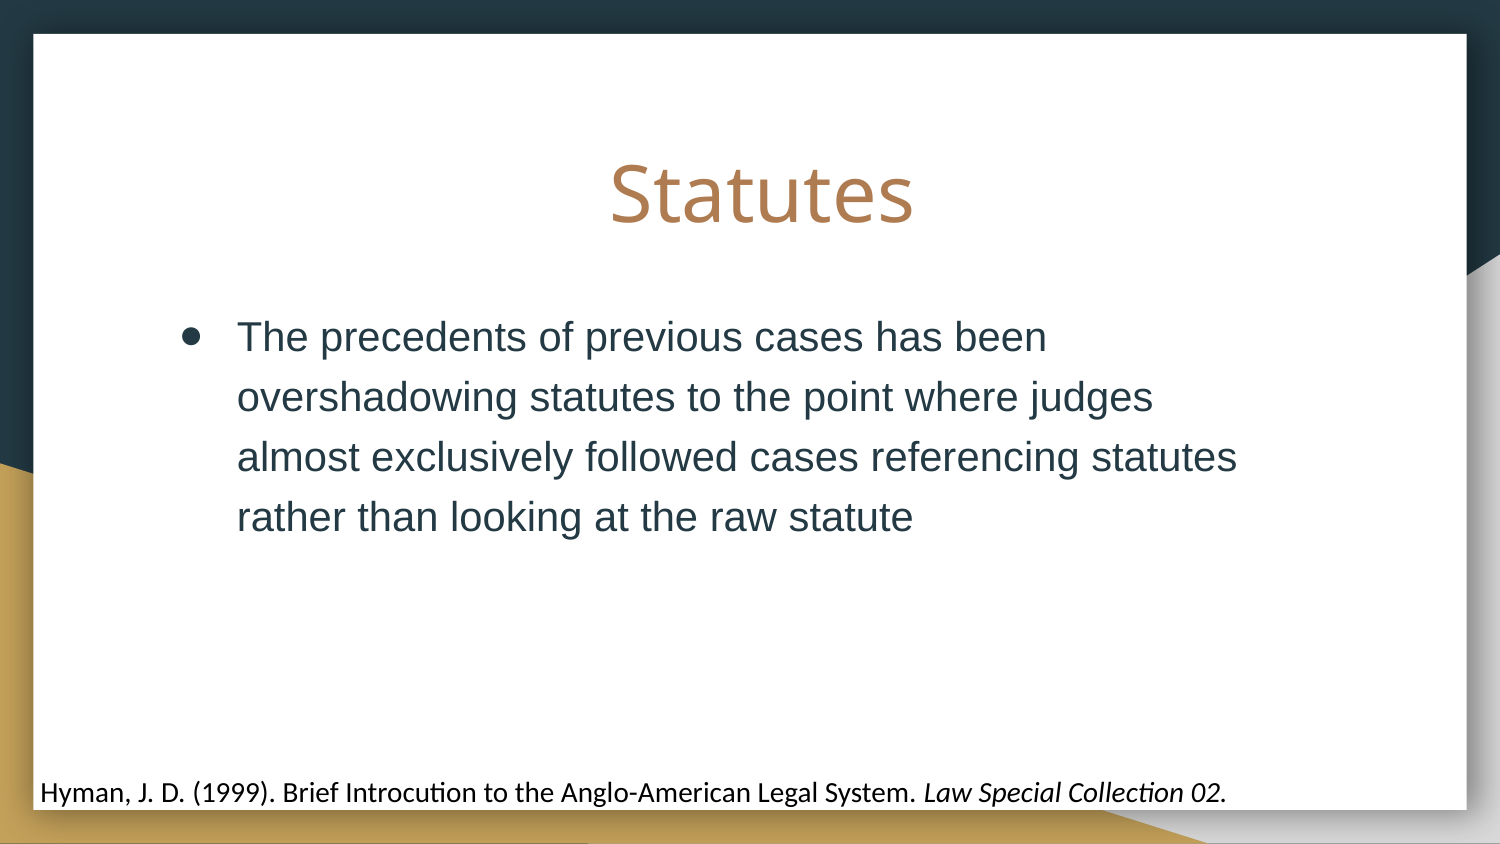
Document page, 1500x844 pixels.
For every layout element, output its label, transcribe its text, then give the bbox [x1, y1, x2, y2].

list The precedents of previous cases has been overshadowing statutes to the point where judges almost exclusively followed cases referencing statutes rather than looking at the raw statute [146, 284, 1294, 598]
title Statutes [146, 127, 1379, 285]
text_box Hyman, J. D. (1999). Brief Introcution to the Anglo-American Legal System. Law Special Collection 02. [25, 758, 1387, 824]
